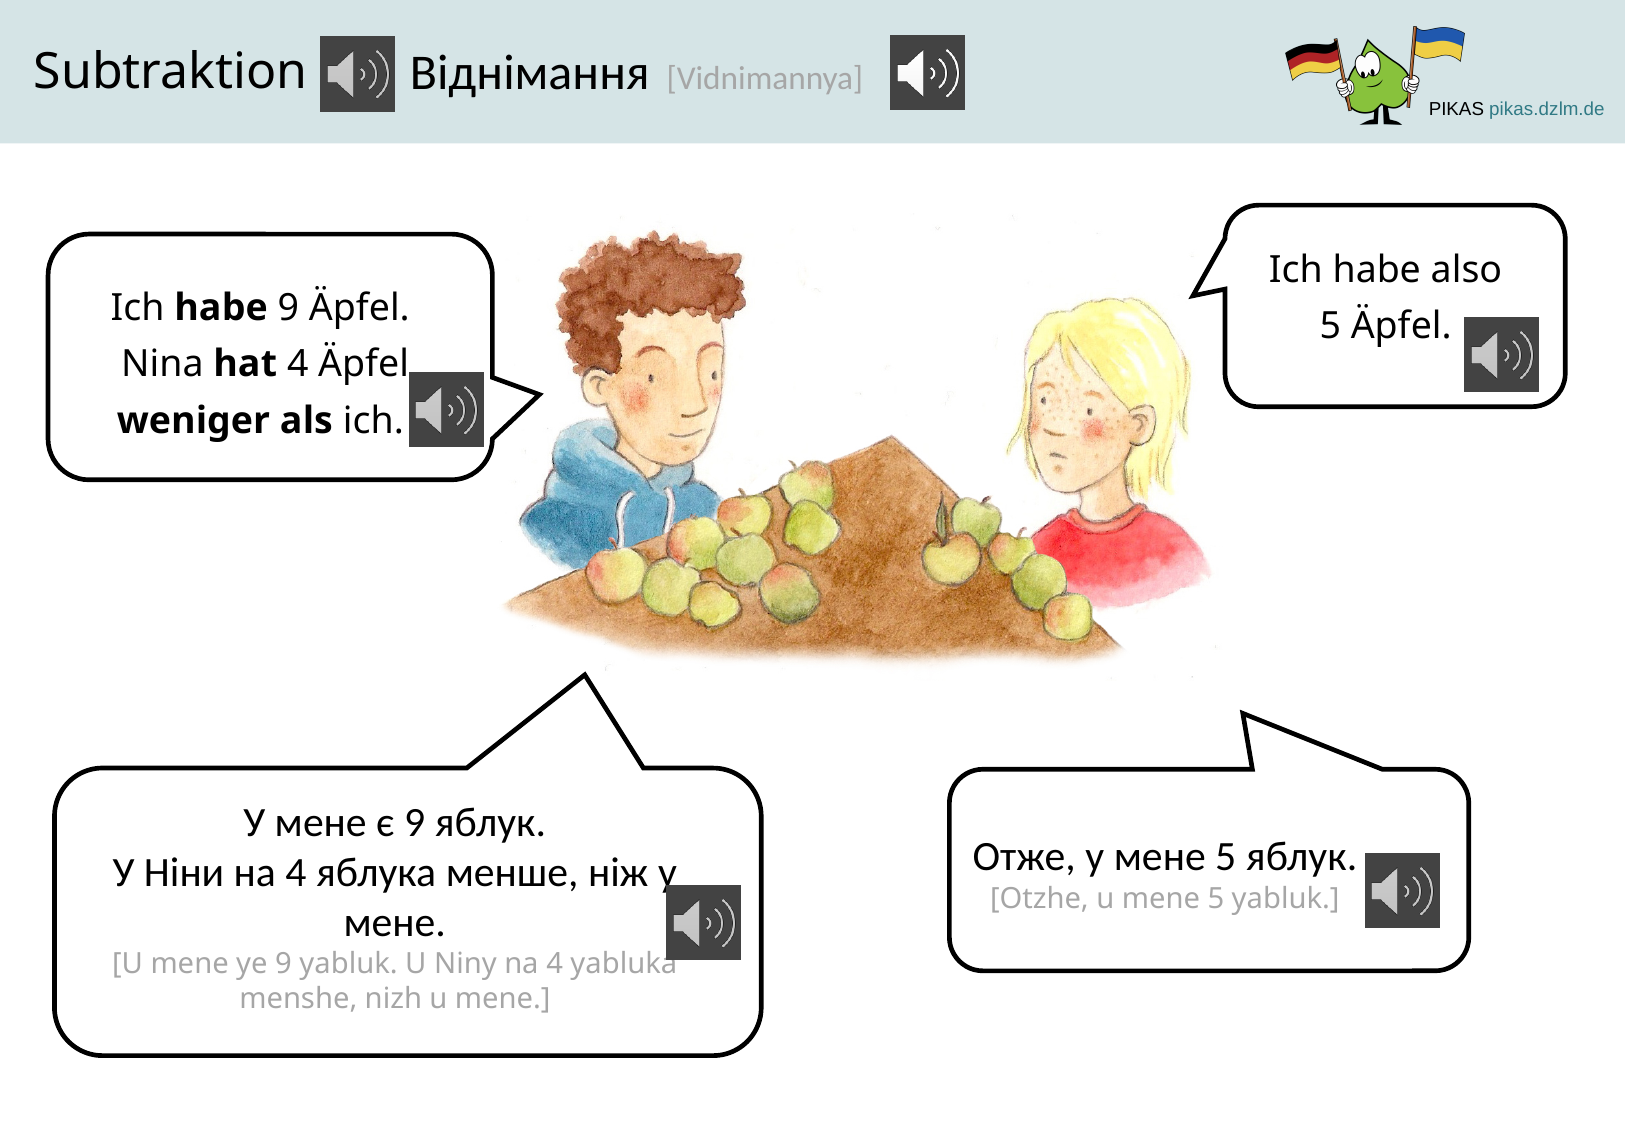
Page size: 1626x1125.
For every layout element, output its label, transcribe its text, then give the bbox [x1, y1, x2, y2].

picture [1363, 852, 1441, 930]
picture [1285, 26, 1465, 125]
picture [492, 213, 1236, 681]
text_box [46, 233, 492, 481]
picture [407, 371, 485, 449]
picture [319, 35, 397, 113]
text_box [1235, 204, 1567, 408]
picture [665, 884, 742, 961]
text_box [948, 711, 1470, 972]
text_box Віднімання [Vidnimannya] [398, 14, 1188, 106]
text_box Subtraktion [23, 23, 352, 114]
text_box Отже, у мене 5 яблук. [Otzhe, u mene 5 yabluk.] [944, 821, 956, 961]
picture [889, 34, 966, 112]
text_box [53, 681, 763, 1057]
picture [1463, 316, 1540, 394]
